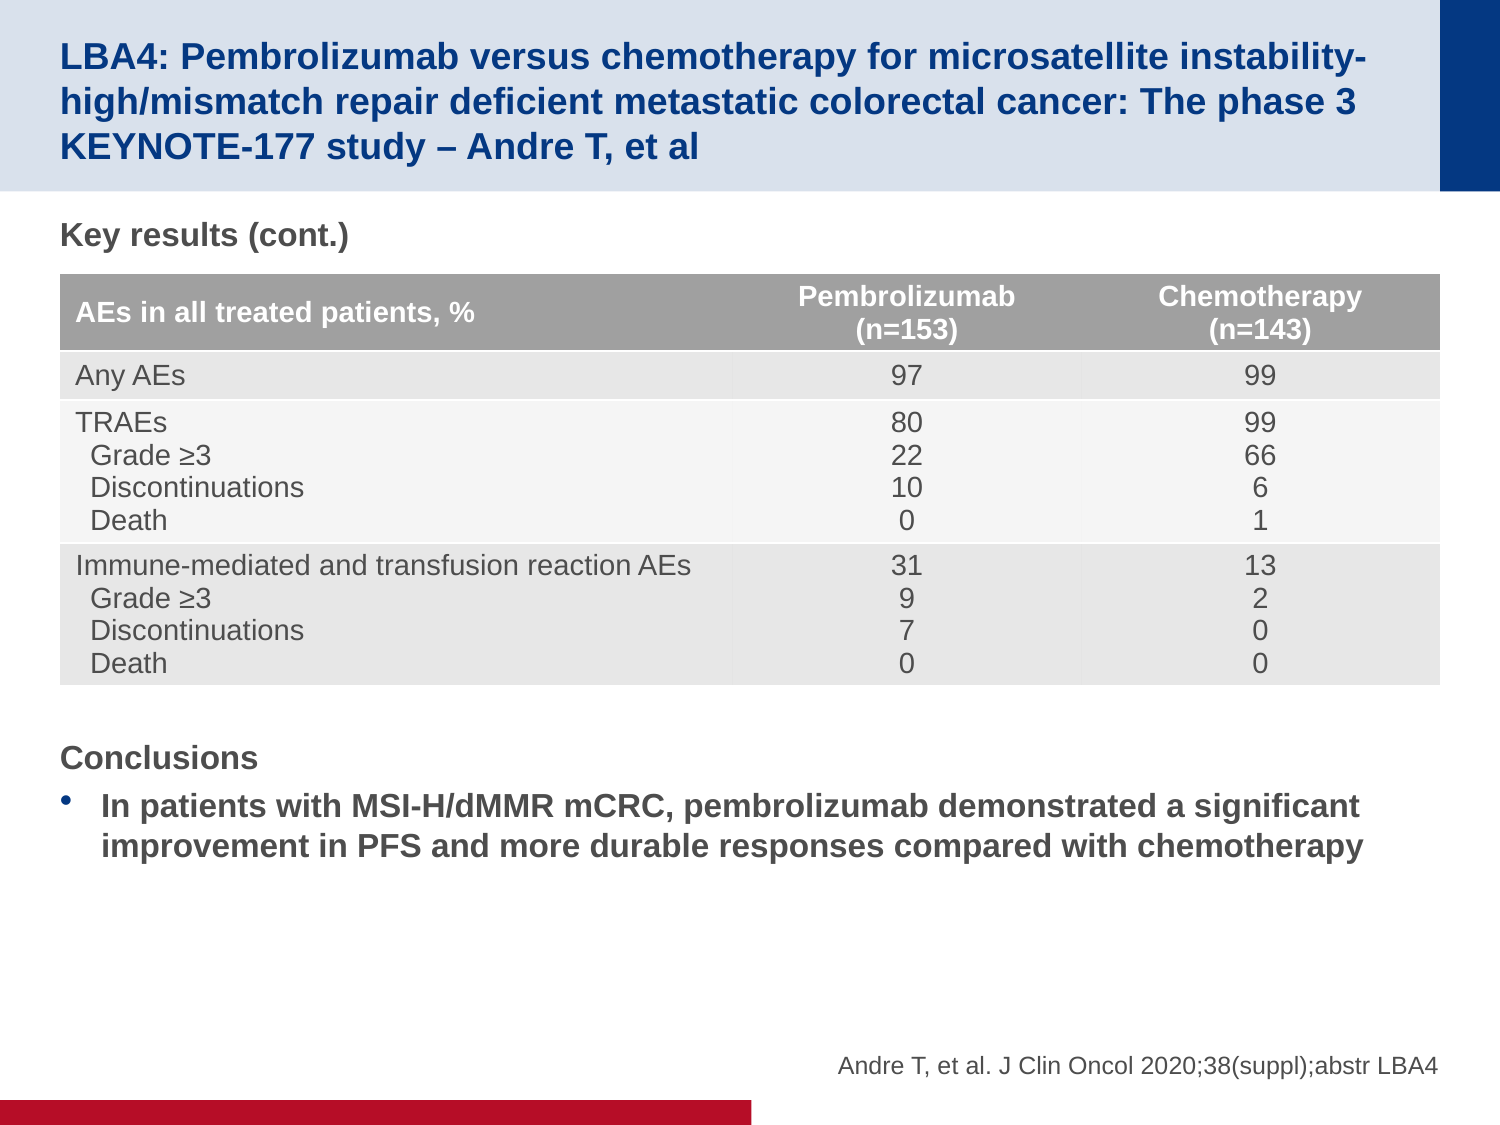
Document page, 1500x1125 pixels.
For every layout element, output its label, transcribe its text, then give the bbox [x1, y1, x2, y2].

table_header Pembrolizumab (n=153) [733, 274, 1081, 350]
table_header Chemotherapy (n=143) [1081, 274, 1440, 350]
table_cell 97 [733, 352, 1081, 399]
list Key results (cont.) Conclusions In patients with MSI-H/dMMR mCRC, pembrolizumab demonstrated a significant improvement in PFS and more durable responses compared with chemotherapy [59, 205, 1441, 985]
list Andre T, et al. J Clin Oncol 2020;38(suppl);abstr LBA4 [762, 999, 1441, 1080]
table_cell Any AEs [60, 352, 733, 399]
table_cell Immune-mediated and transfusion reaction AEs Grade ≥3 Discontinuations Death [60, 544, 733, 685]
table_cell 13 2 0 0 [1081, 544, 1440, 685]
title LBA4: Pembrolizumab versus chemotherapy for microsatellite instability-high/mismatch repair deficient metastatic colorectal cancer: The phase 3 KEYNOTE-177 study – Andre T, et al [59, 29, 1412, 162]
table_cell 99 66 6 1 [1081, 401, 1440, 542]
table_cell 80 22 10 0 [733, 401, 1081, 542]
table_cell 31 9 7 0 [733, 544, 1081, 685]
table_cell 99 [1081, 352, 1440, 399]
table_cell TRAEs Grade ≥3 Discontinuations Death [60, 401, 733, 542]
table_header AEs in all treated patients, % [60, 274, 733, 350]
